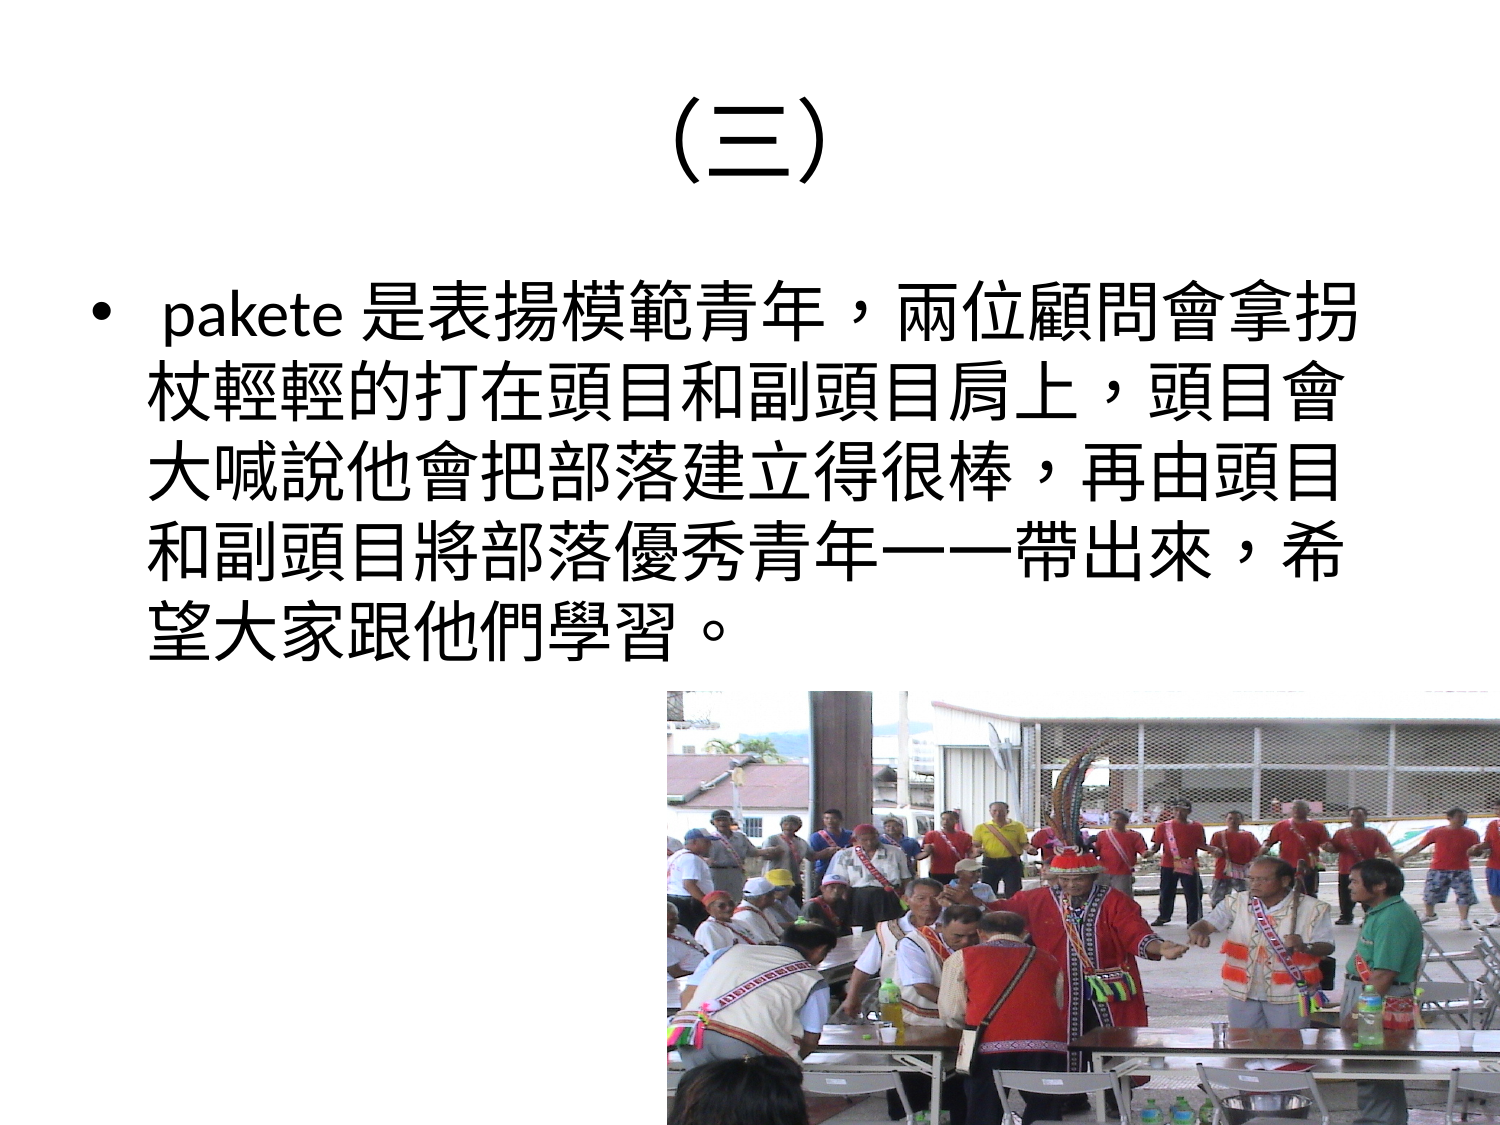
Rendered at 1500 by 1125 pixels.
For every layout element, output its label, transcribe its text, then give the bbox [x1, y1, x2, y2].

title （三） [75, 45, 1425, 233]
picture [667, 691, 1500, 1125]
list pakete是表揚模範青年，兩位顧問會拿拐杖輕輕的打在頭目和副頭目肩上，頭目會大喊說他會把部落建立得很棒，再由頭目和副頭目將部落優秀青年一一帶出來，希望大家跟他們學習。 [75, 262, 1425, 1005]
